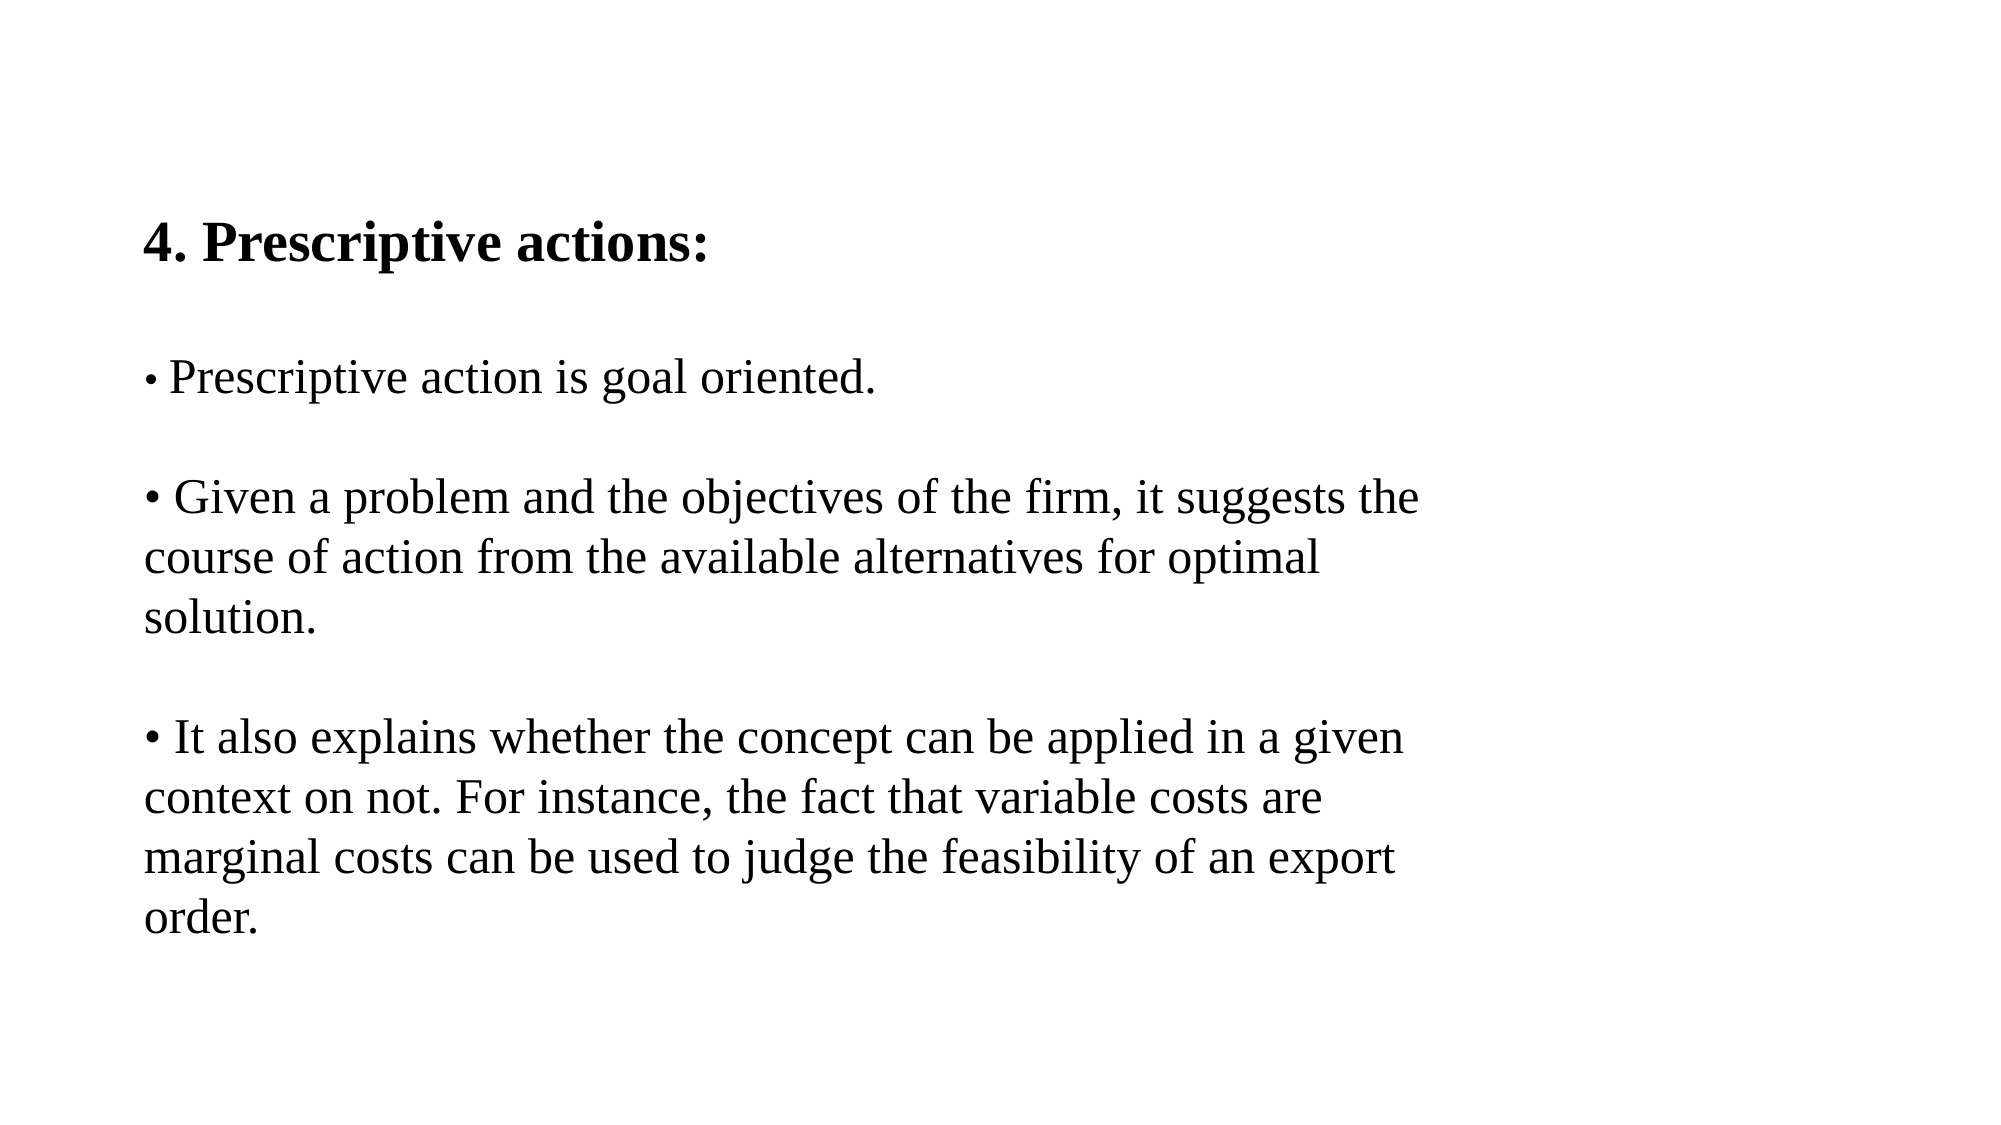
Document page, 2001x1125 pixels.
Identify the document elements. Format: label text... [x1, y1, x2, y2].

text_box 4. Prescriptive actions: • Prescriptive action is goal oriented. • Given a problem and the objectives of the firm, it suggests the course of action from the available alternatives for optimal solution. • It also explains whether the concept can be applied in a given context on not. For instance, the fact that variable costs are marginal costs can be used to judge the feasibility of an export order. [129, 196, 1501, 951]
